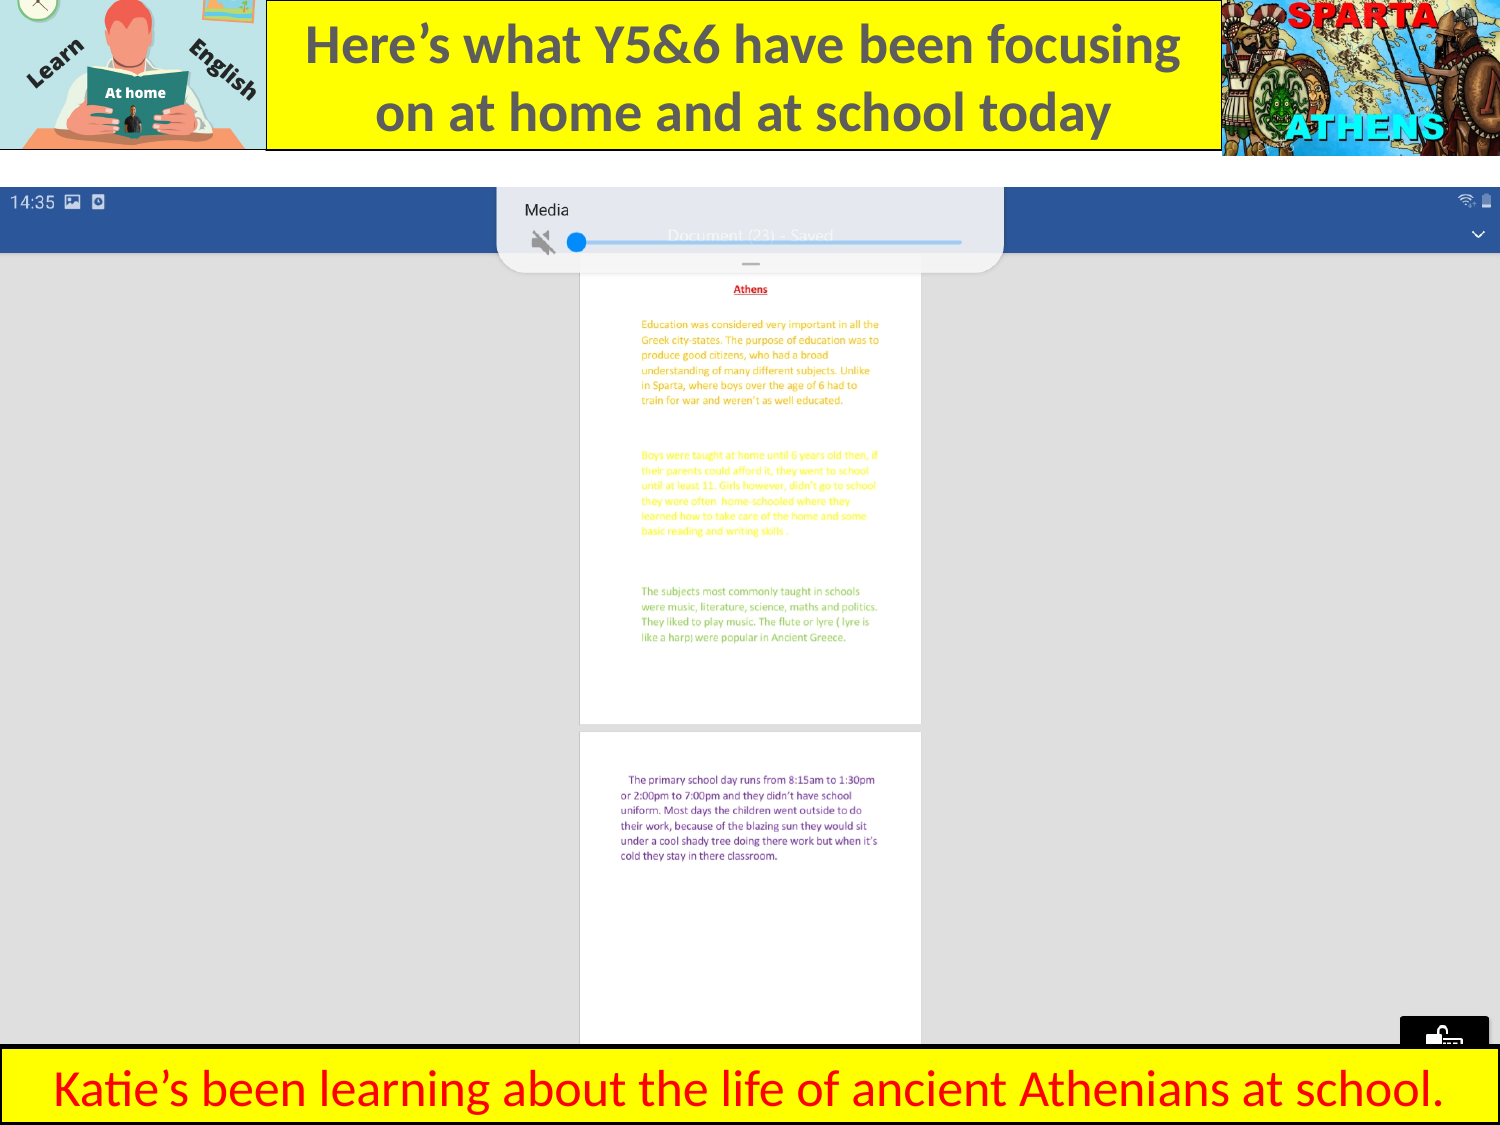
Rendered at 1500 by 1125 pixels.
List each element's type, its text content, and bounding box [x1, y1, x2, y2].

text_box Here’s what Y5&6 have been focusing on at home and at school today [267, 0, 1220, 150]
picture [0, 187, 1500, 1125]
picture [0, 0, 266, 150]
picture [1222, 0, 1500, 157]
